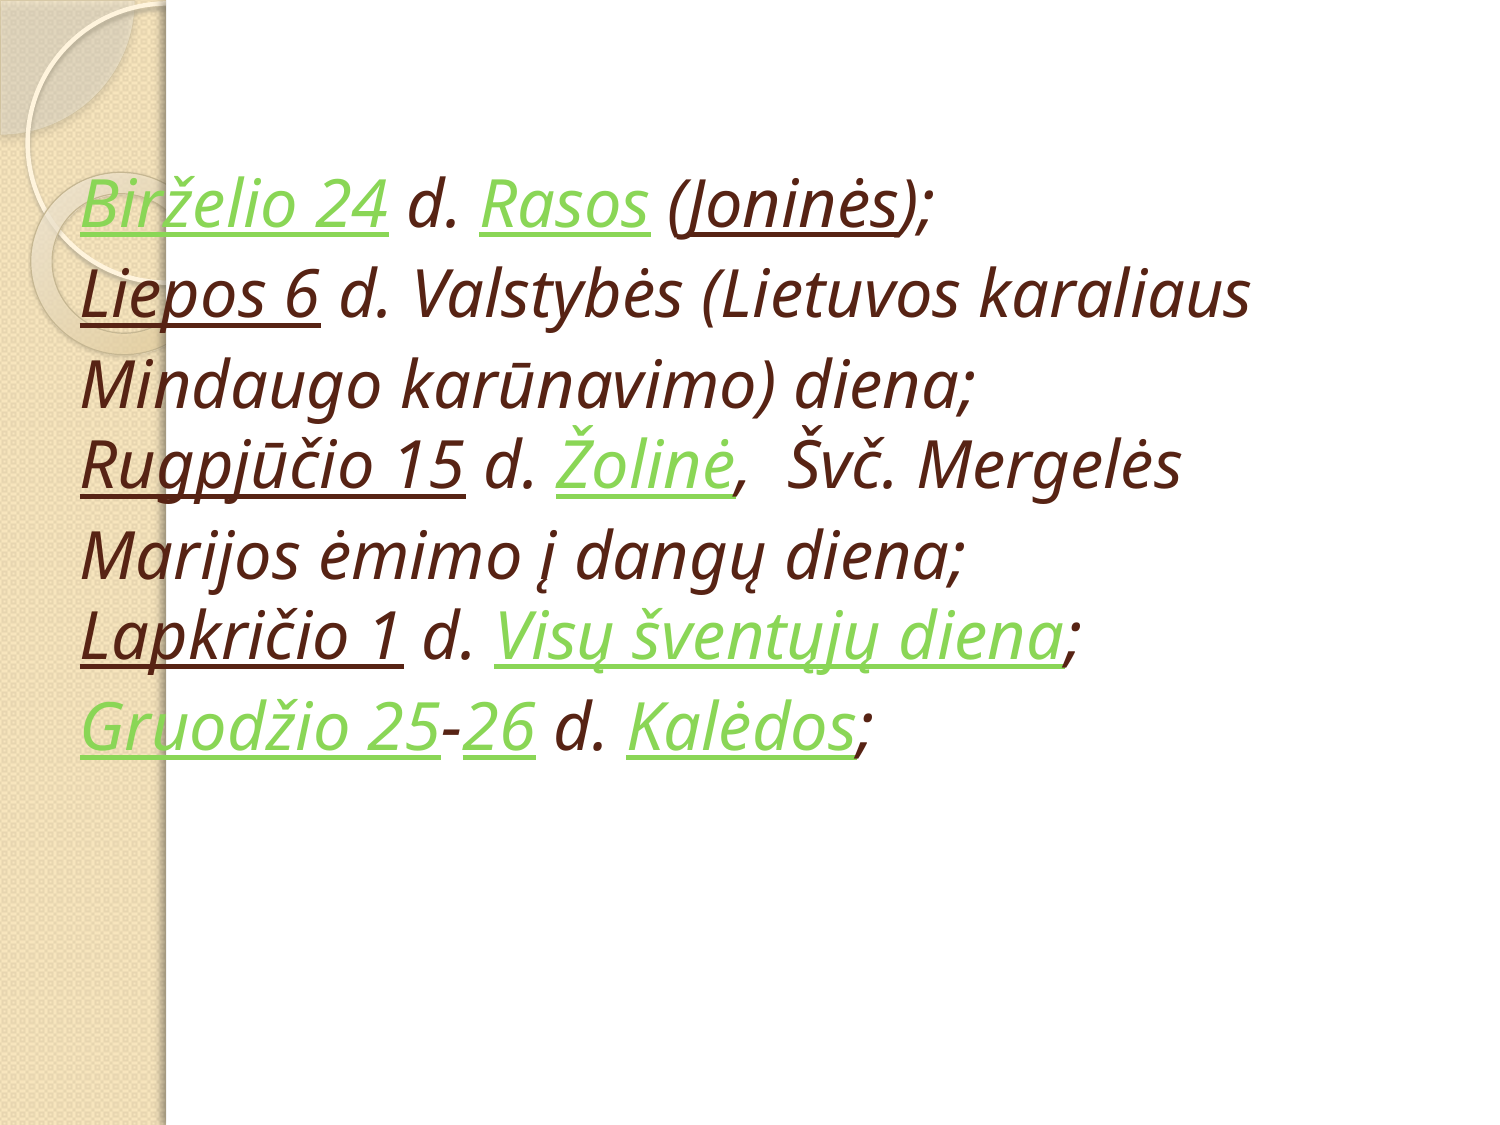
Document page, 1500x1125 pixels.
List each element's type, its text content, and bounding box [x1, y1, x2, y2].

title Birželio 24 d. Rasos (Joninės); Liepos 6 d. Valstybės (Lietuvos karaliaus Mindaugo karūnavimo) diena; Rugpjūčio 15 d. Žolinė, Švč. Mergelės Marijos ėmimo į dangų diena; Lapkričio 1 d. Visų šventųjų diena; Gruodžio 25-26 d. Kalėdos; [64, 373, 1415, 561]
